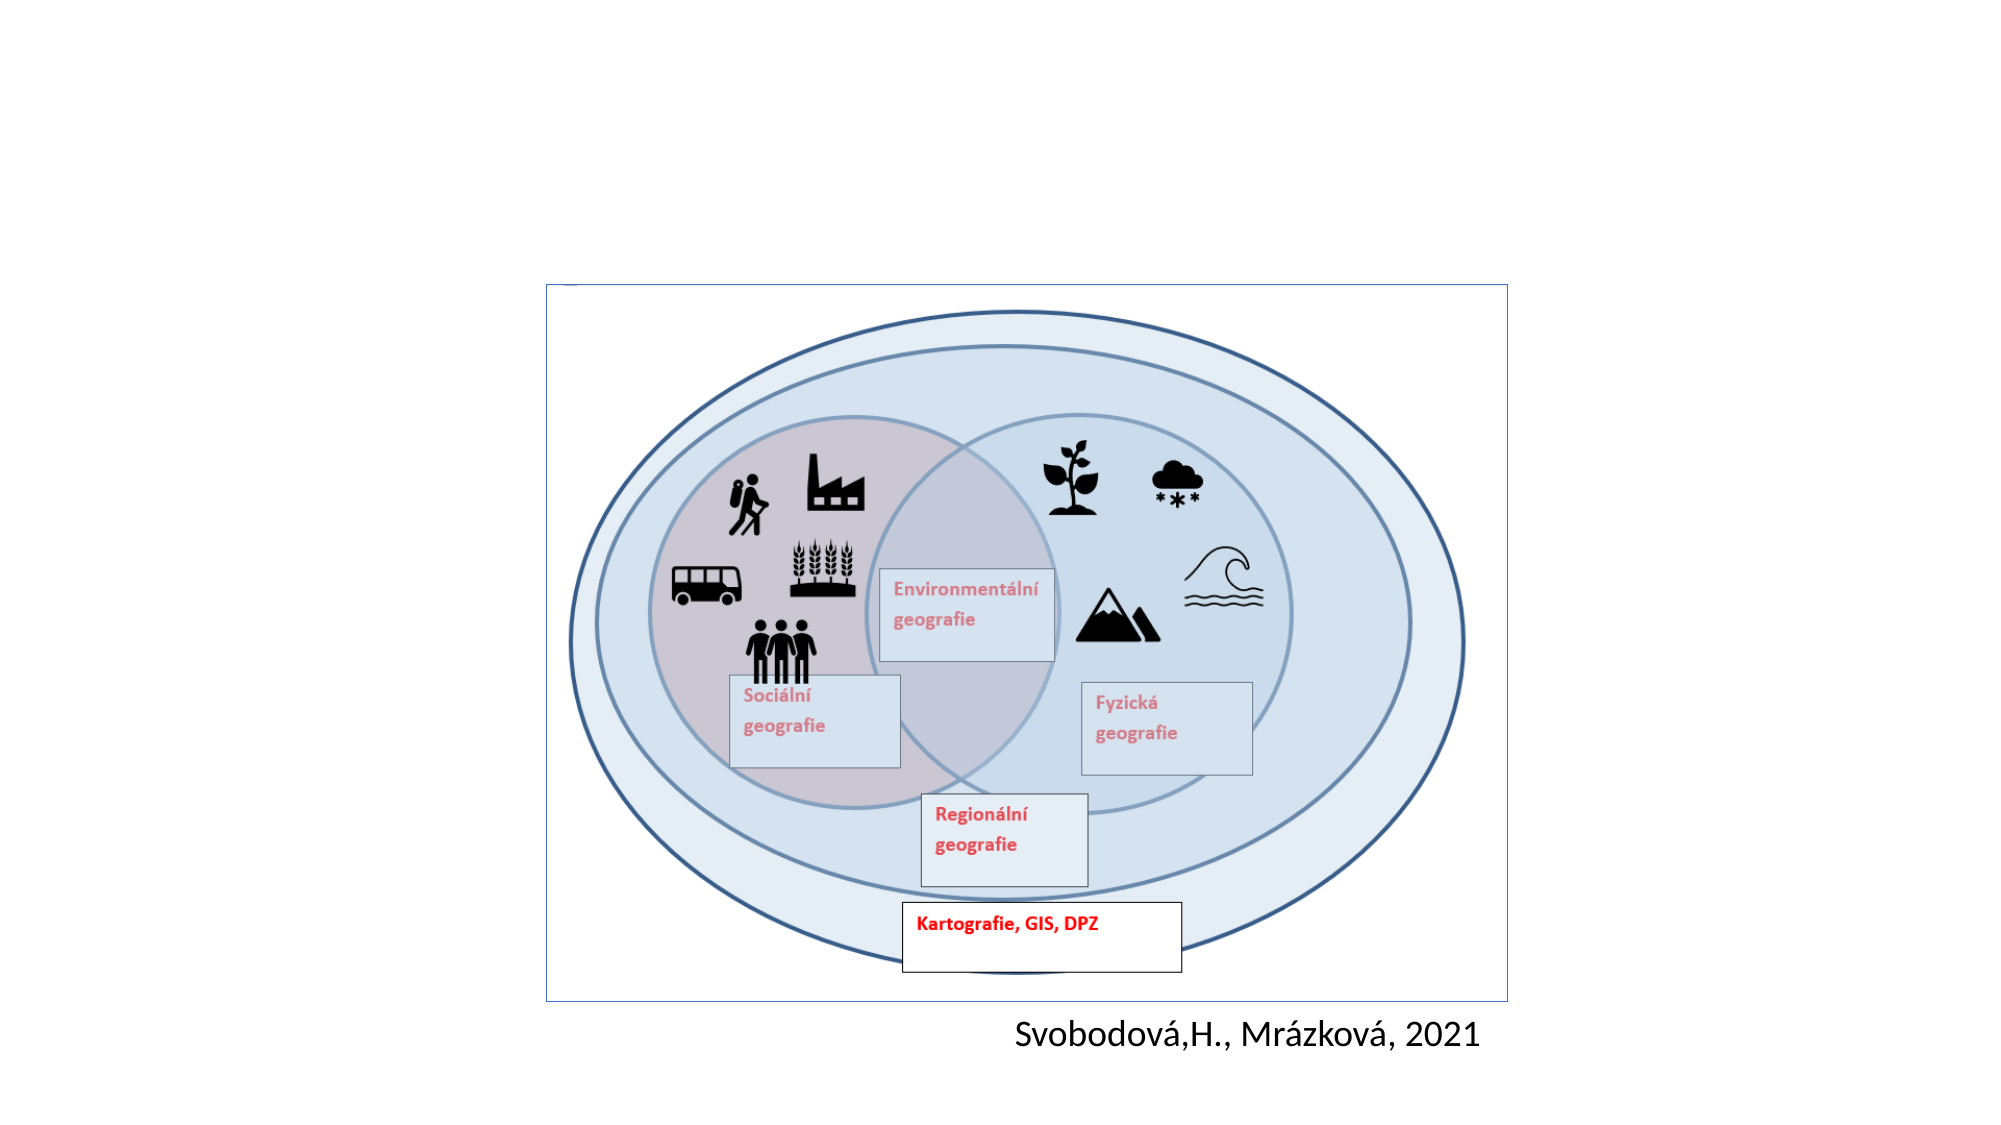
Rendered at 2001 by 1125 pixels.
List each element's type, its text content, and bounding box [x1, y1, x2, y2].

text_box Svobodová,H., Mrázková, 2021 [999, 1001, 1541, 1062]
picture [546, 284, 1508, 1002]
